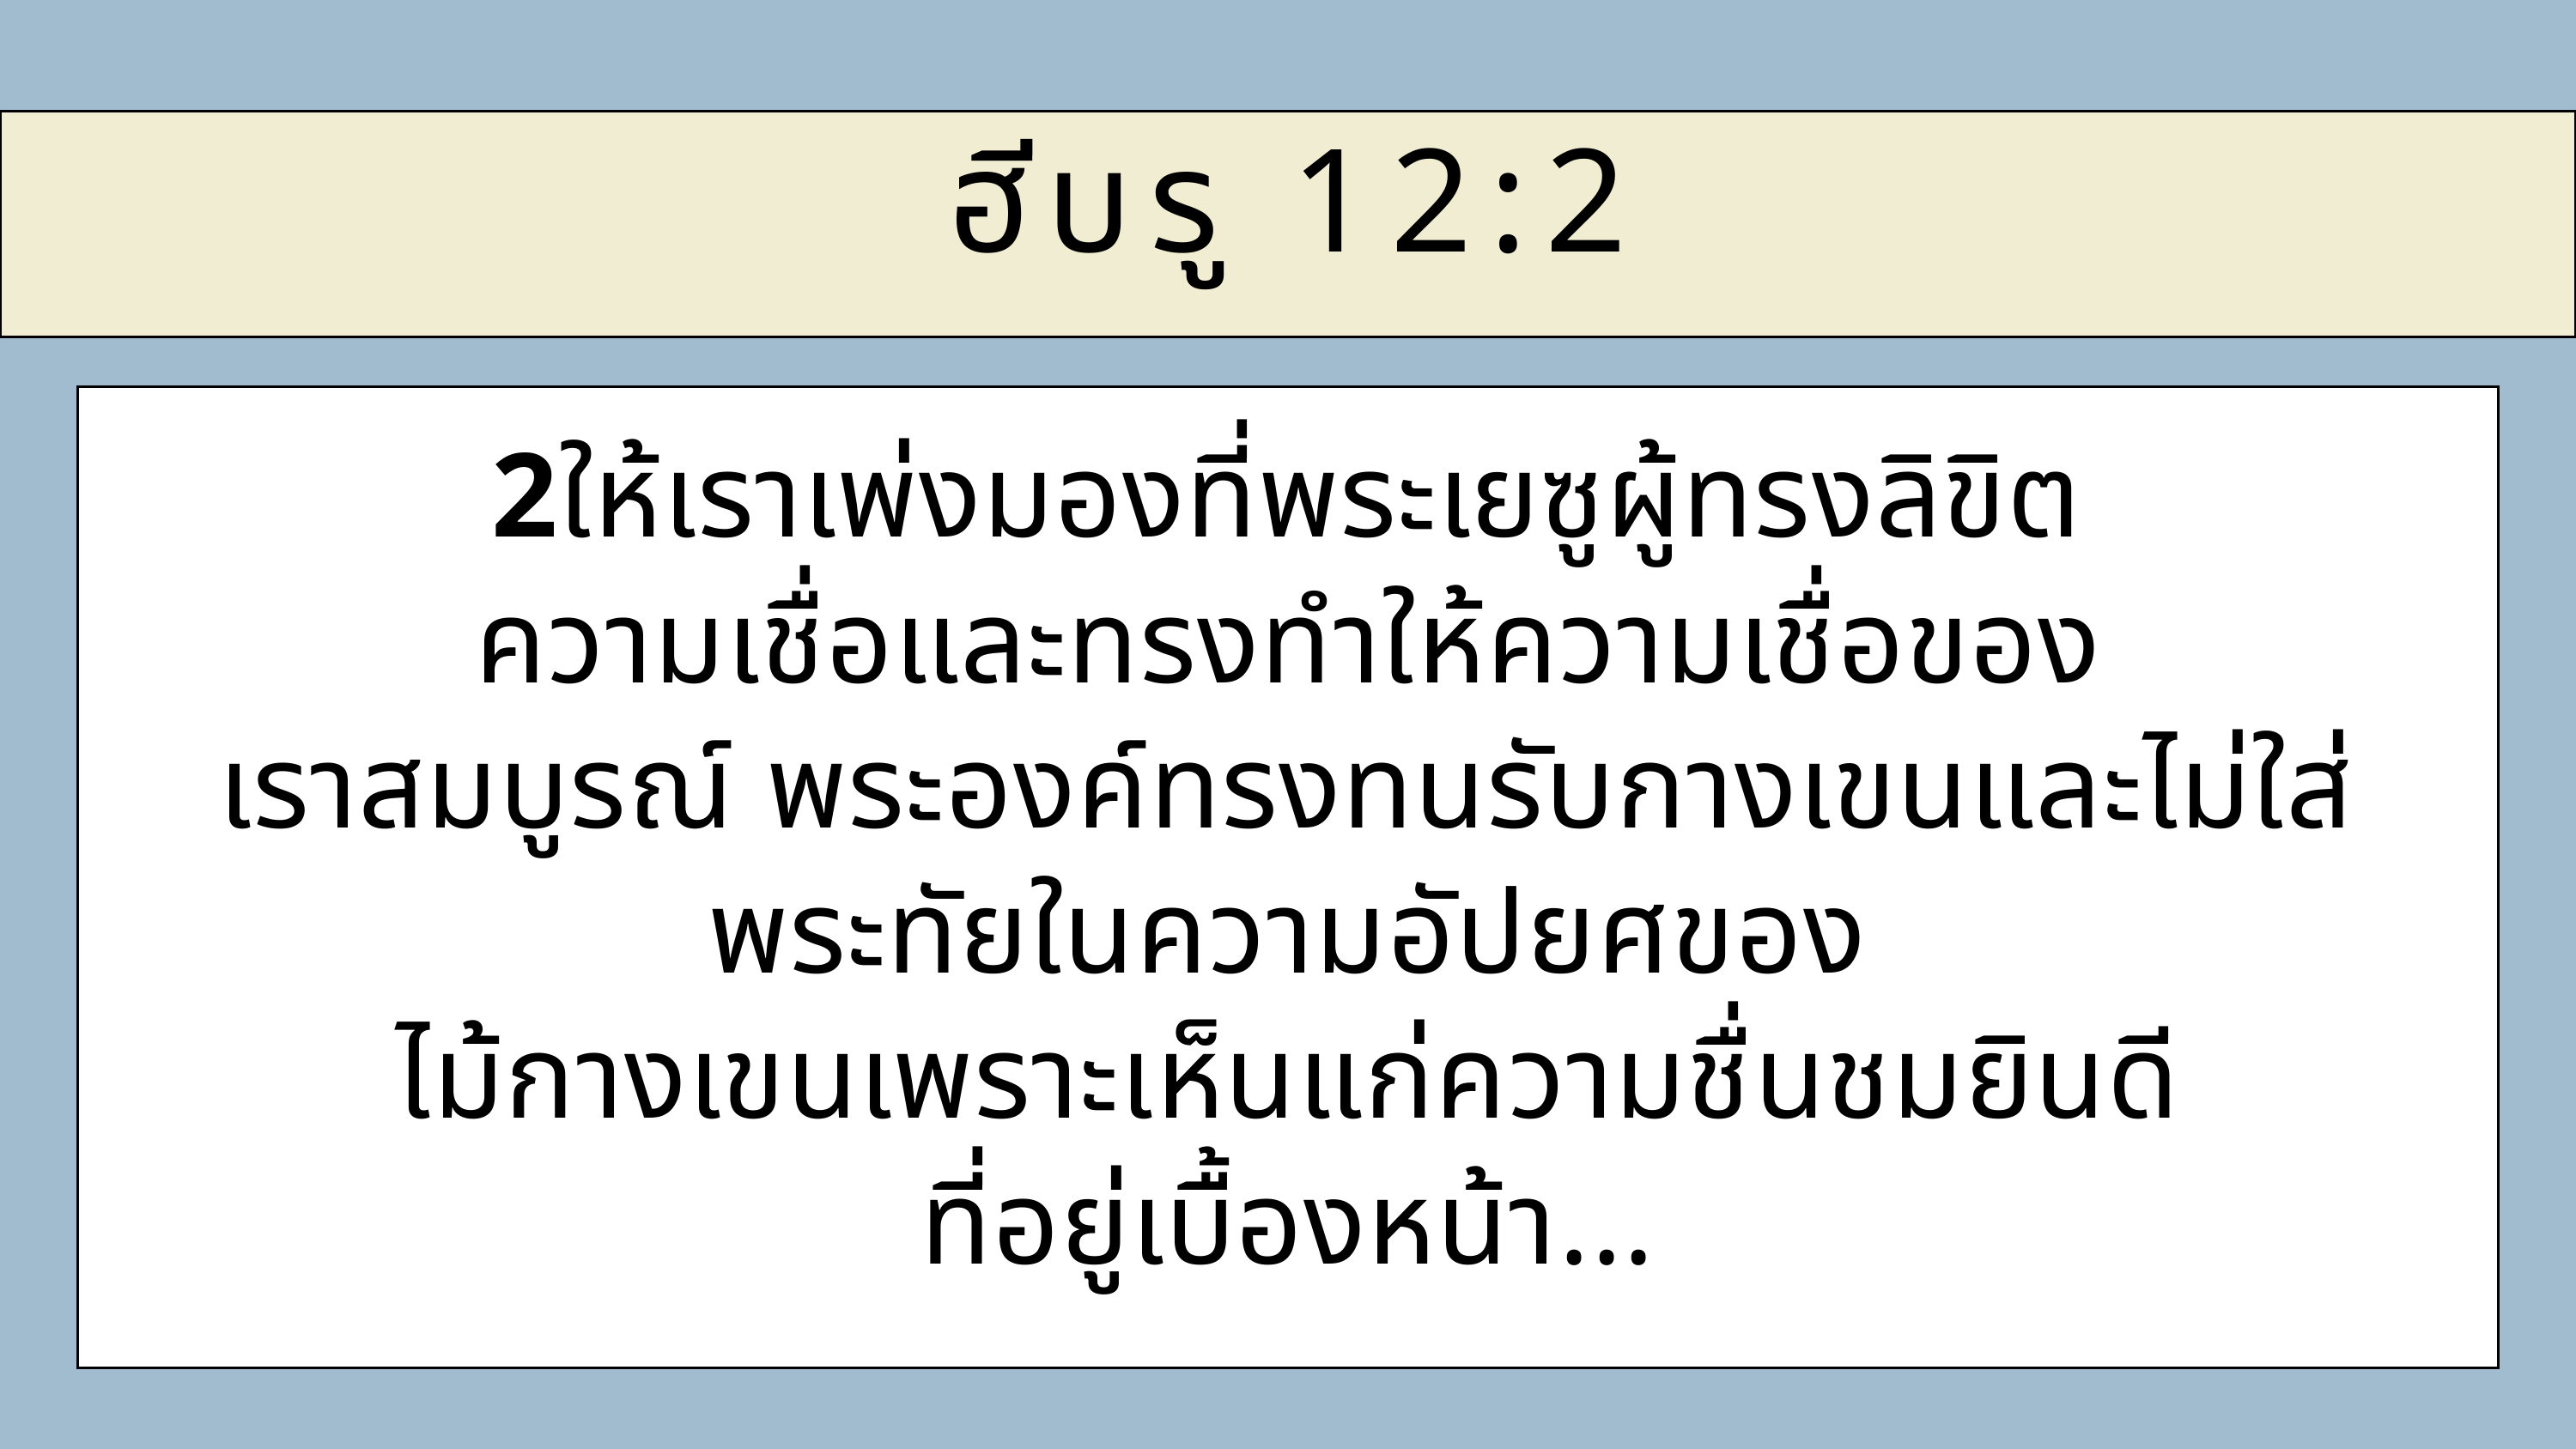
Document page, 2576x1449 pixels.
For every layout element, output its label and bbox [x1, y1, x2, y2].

text_box [77, 386, 2499, 1368]
text_box [0, 111, 2576, 337]
